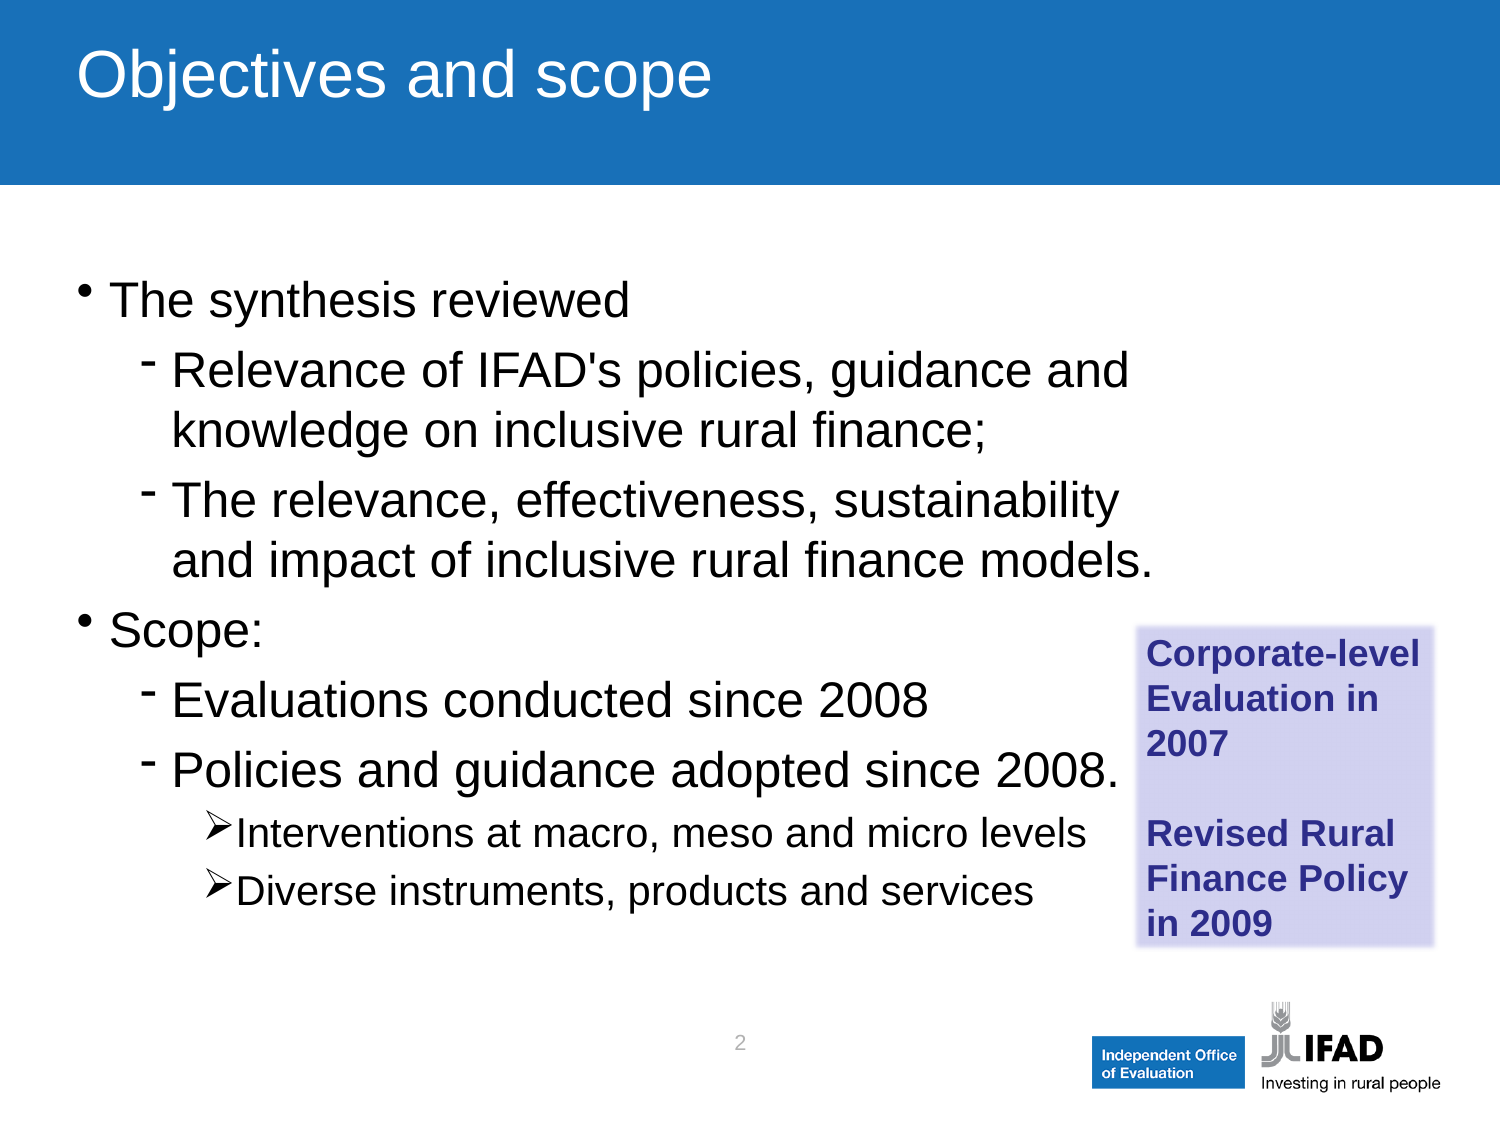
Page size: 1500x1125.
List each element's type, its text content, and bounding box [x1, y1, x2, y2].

slide_number 2 [1133, 623, 1213, 951]
title Objectives and scope [76, 30, 1352, 161]
picture [1092, 999, 1443, 1096]
slide_number 2 [565, 1011, 916, 1072]
list The synthesis reviewed Relevance of IFAD's policies, guidance and knowledge on inclusive rural finance; The relevance, effectiveness, sustainability and impact of inclusive rural finance models. Scope: Evaluations conducted since 2008 Policies and guidance adopted since 2008. Interventions at macro, meso and micro levels Diverse instruments, products and services [76, 267, 1213, 1010]
picture [0, 0, 1500, 185]
text_box Corporate-level Evaluation in 2007 Revised Rural Finance Policy in 2009 [1136, 626, 1432, 948]
